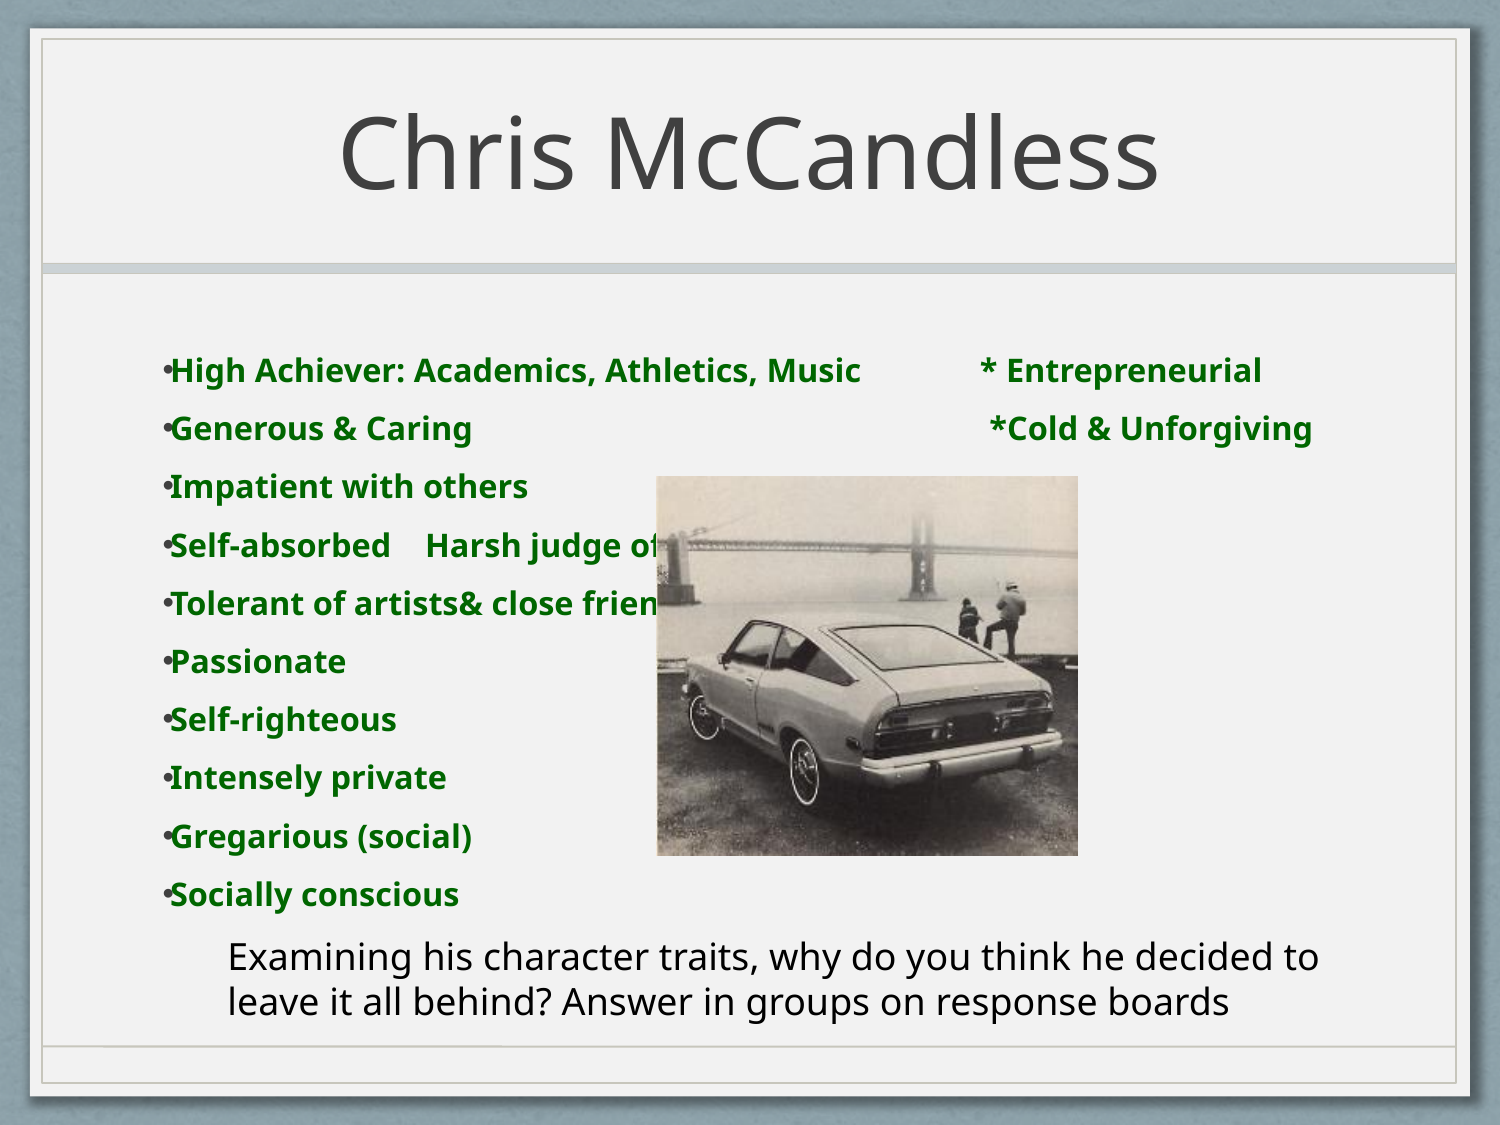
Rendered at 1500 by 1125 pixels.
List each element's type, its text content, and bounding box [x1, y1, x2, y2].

list High Achiever: Academics, Athletics, Music * Entrepreneurial Generous & Caring *Cold & Unforgiving Impatient with others Self-absorbed Harsh judge of parents Tolerant of artists& close friends Passionate Self-righteous Intensely private Gregarious (social) Socially conscious [147, 350, 1340, 930]
picture [656, 475, 1078, 856]
text_box Examining his character traits, why do you think he decided to leave it all behind? Answer in groups on response boards [212, 925, 1422, 1031]
title Chris McCandless [147, 40, 1353, 260]
